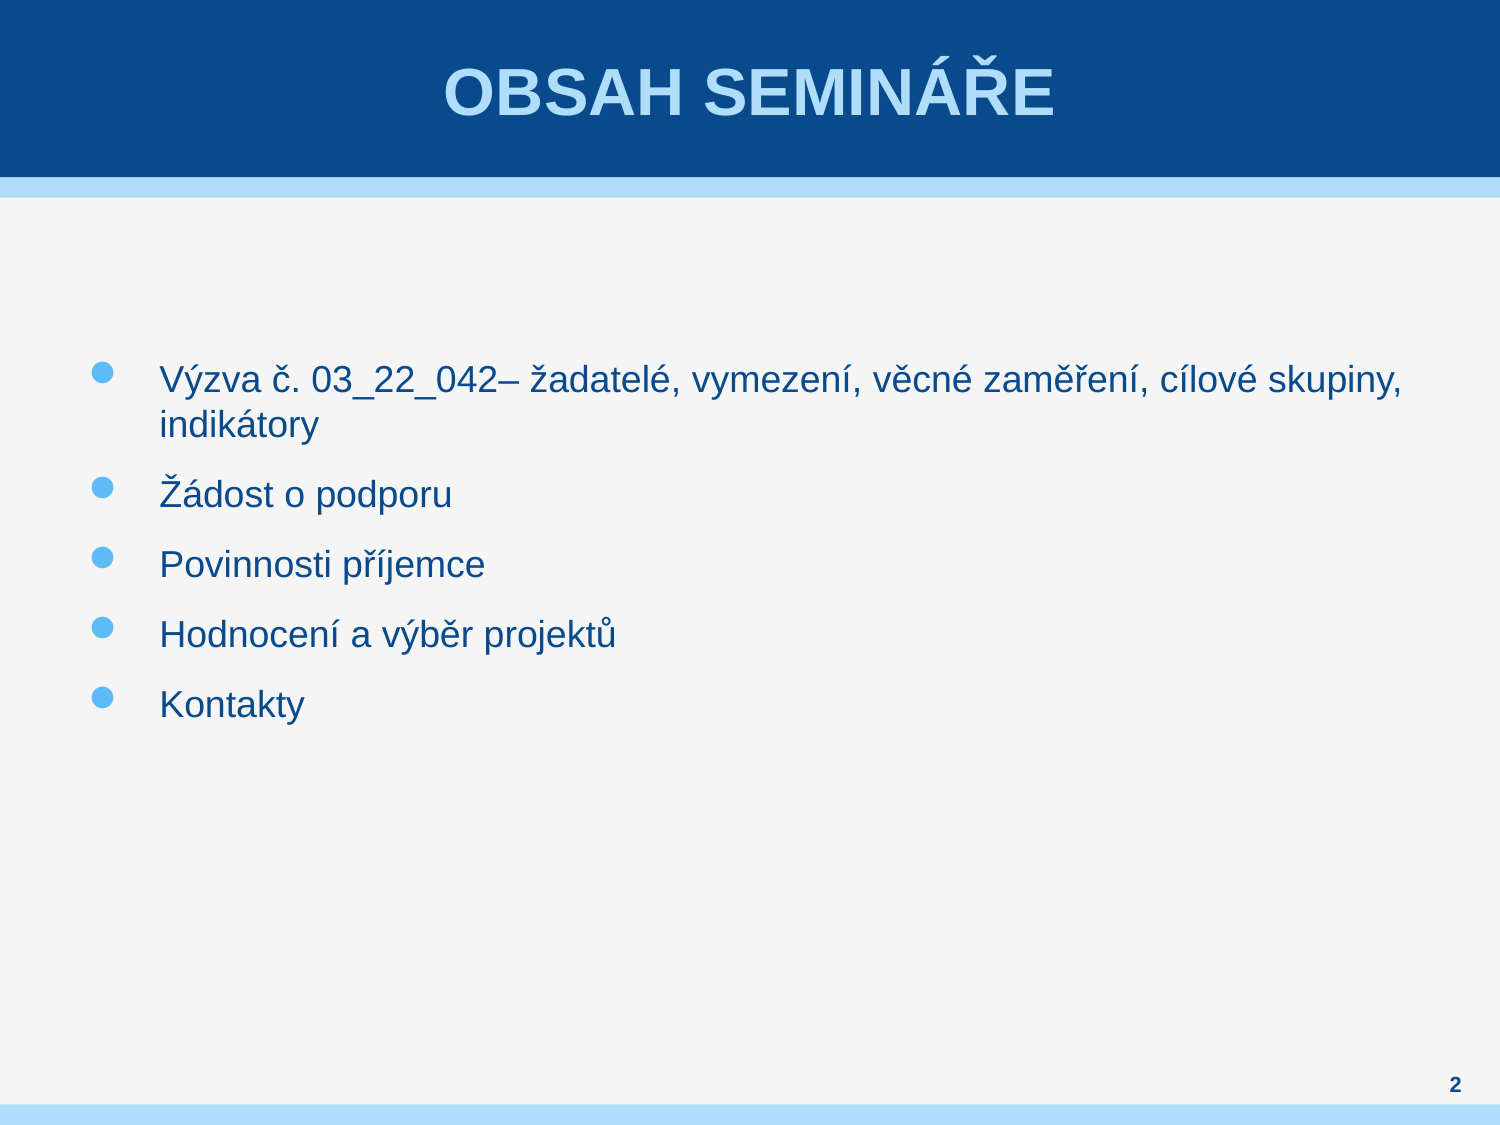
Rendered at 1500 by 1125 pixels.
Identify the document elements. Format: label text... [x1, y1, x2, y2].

list Výzva č. 03_22_042– žadatelé, vymezení, věcné zaměření, cílové skupiny, indikátory Žádost o podporu Povinnosti příjemce Hodnocení a výběr projektů Kontakty [88, 295, 1412, 965]
title OBSAH SEMINÁŘE [59, 0, 1441, 178]
slide_number 2 [1417, 1068, 1495, 1099]
